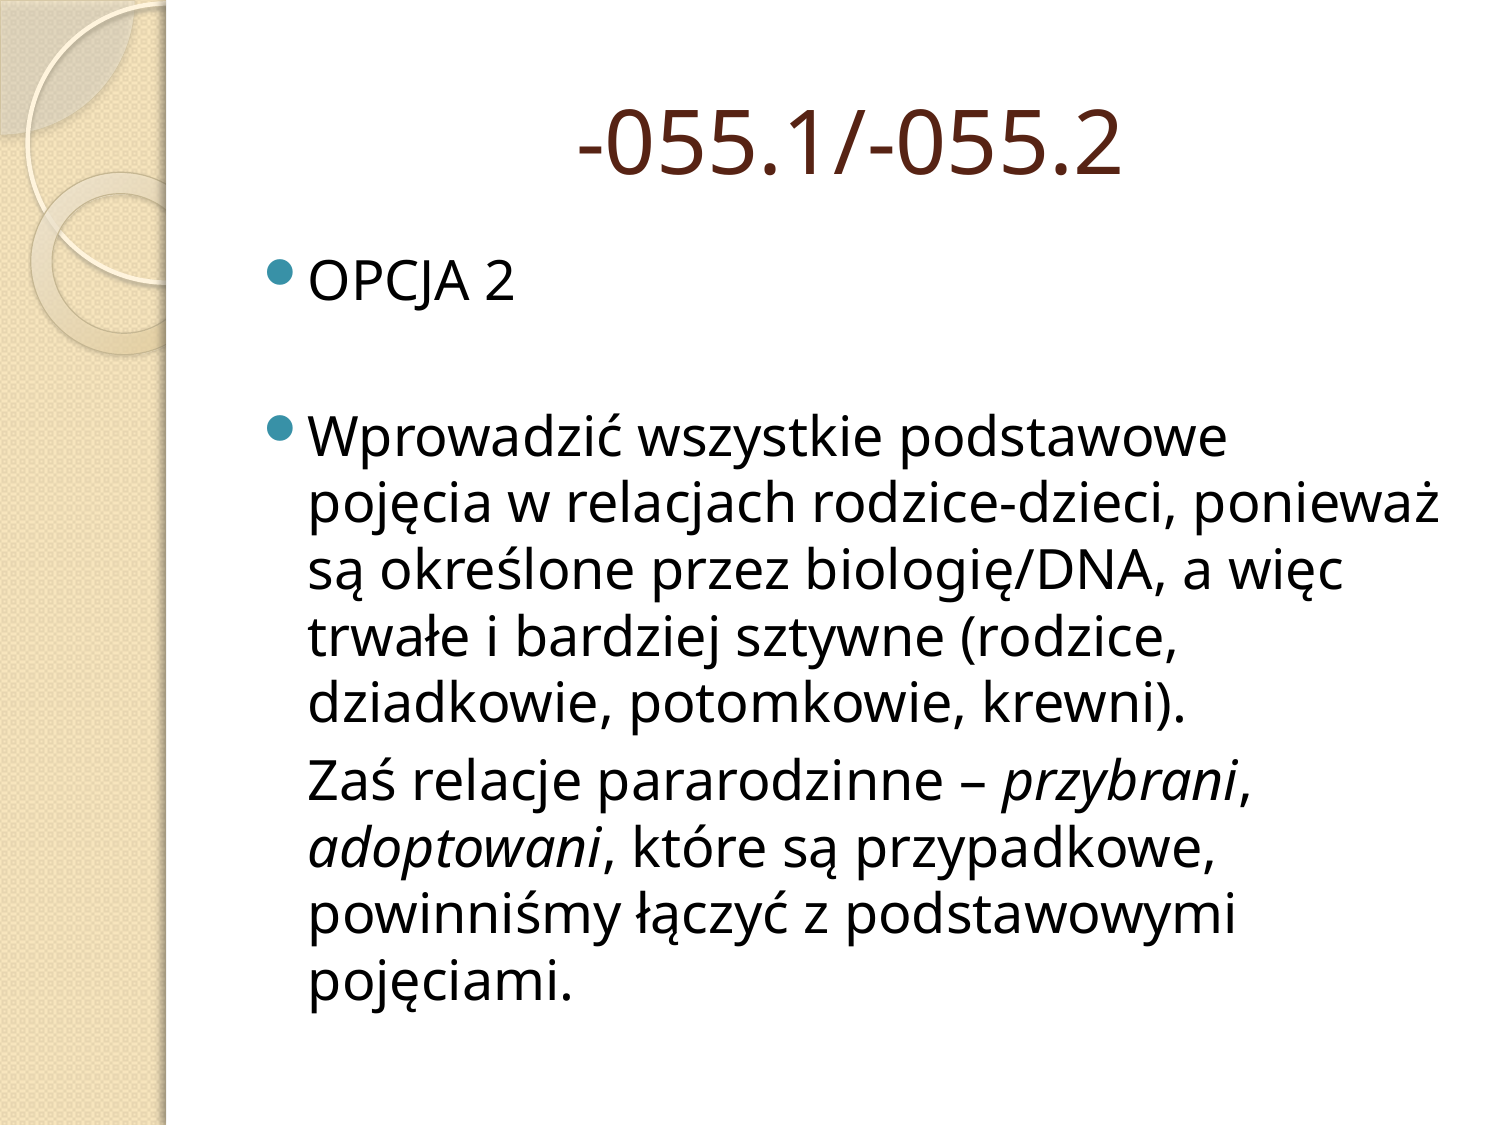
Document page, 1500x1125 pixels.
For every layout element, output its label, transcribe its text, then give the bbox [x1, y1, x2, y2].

title -055.1/-055.2 [235, 45, 1466, 233]
list OPCJA 2 Wprowadzić wszystkie podstawowe pojęcia w relacjach rodzice-dzieci, ponieważ są określone przez biologię/DNA, a więc trwałe i bardziej sztywne (rodzice, dziadkowie, potomkowie, krewni). Zaś relacje pararodzinne – przybrani, adoptowani, które są przypadkowe, powinniśmy łączyć z podstawowymi pojęciami. [235, 237, 1466, 1025]
